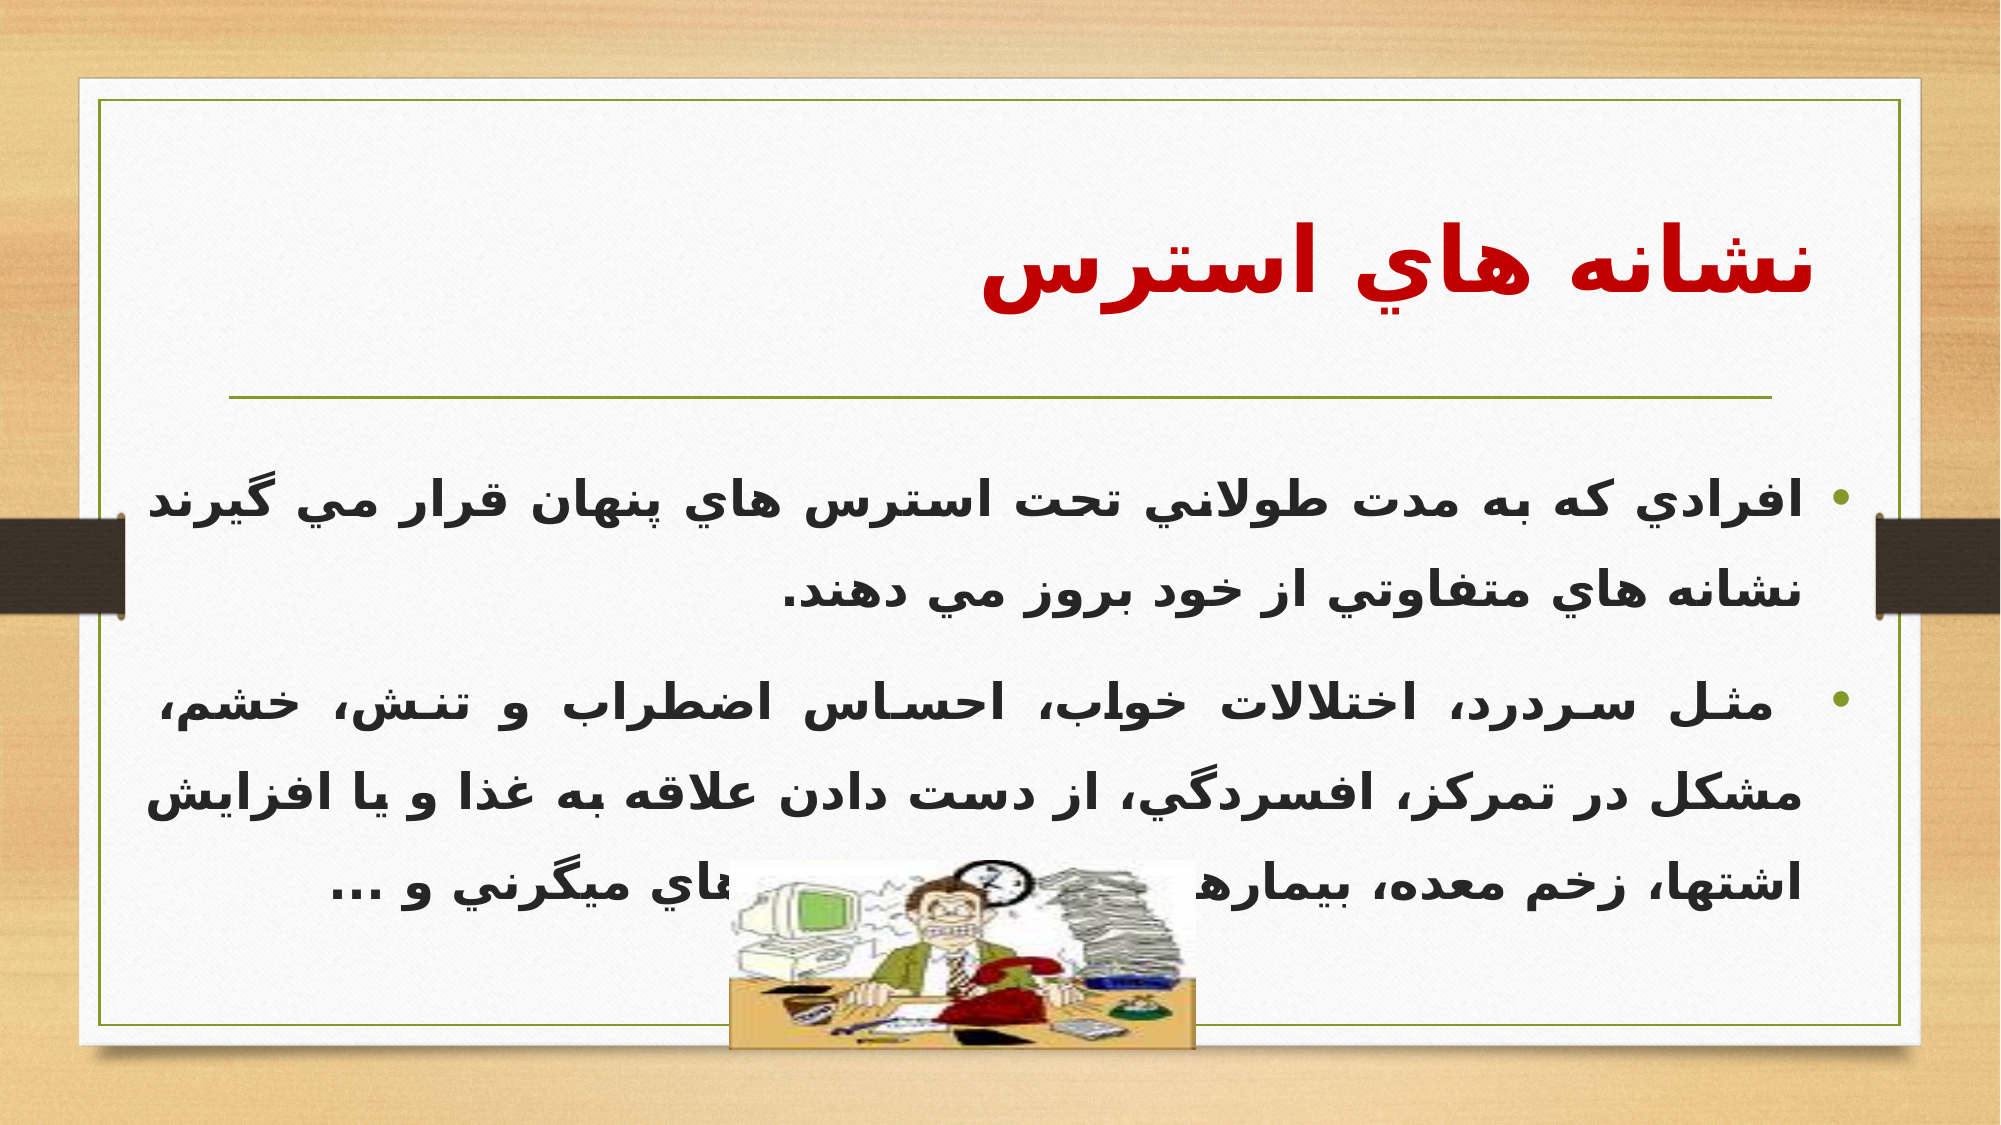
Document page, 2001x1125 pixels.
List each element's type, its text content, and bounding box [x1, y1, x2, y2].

list افرادي که به مدت طولاني تحت استرس هاي پنهان قرار مي گيرند نشانه هاي متفاوتي از خود بروز مي دهند. مثل سردرد، اختلالات خواب، احساس اضطراب و تنش، خشم، مشکل در تمرکز، افسردگي، از دست دادن علاقه به غذا و يا افزايش اشتها، زخم معده، بيمارهاي پوستي، سردردهاي ميگرني و ... [130, 429, 1867, 1000]
picture [0, 0, 2001, 1125]
title نشانه هاي استرس [212, 161, 1867, 350]
